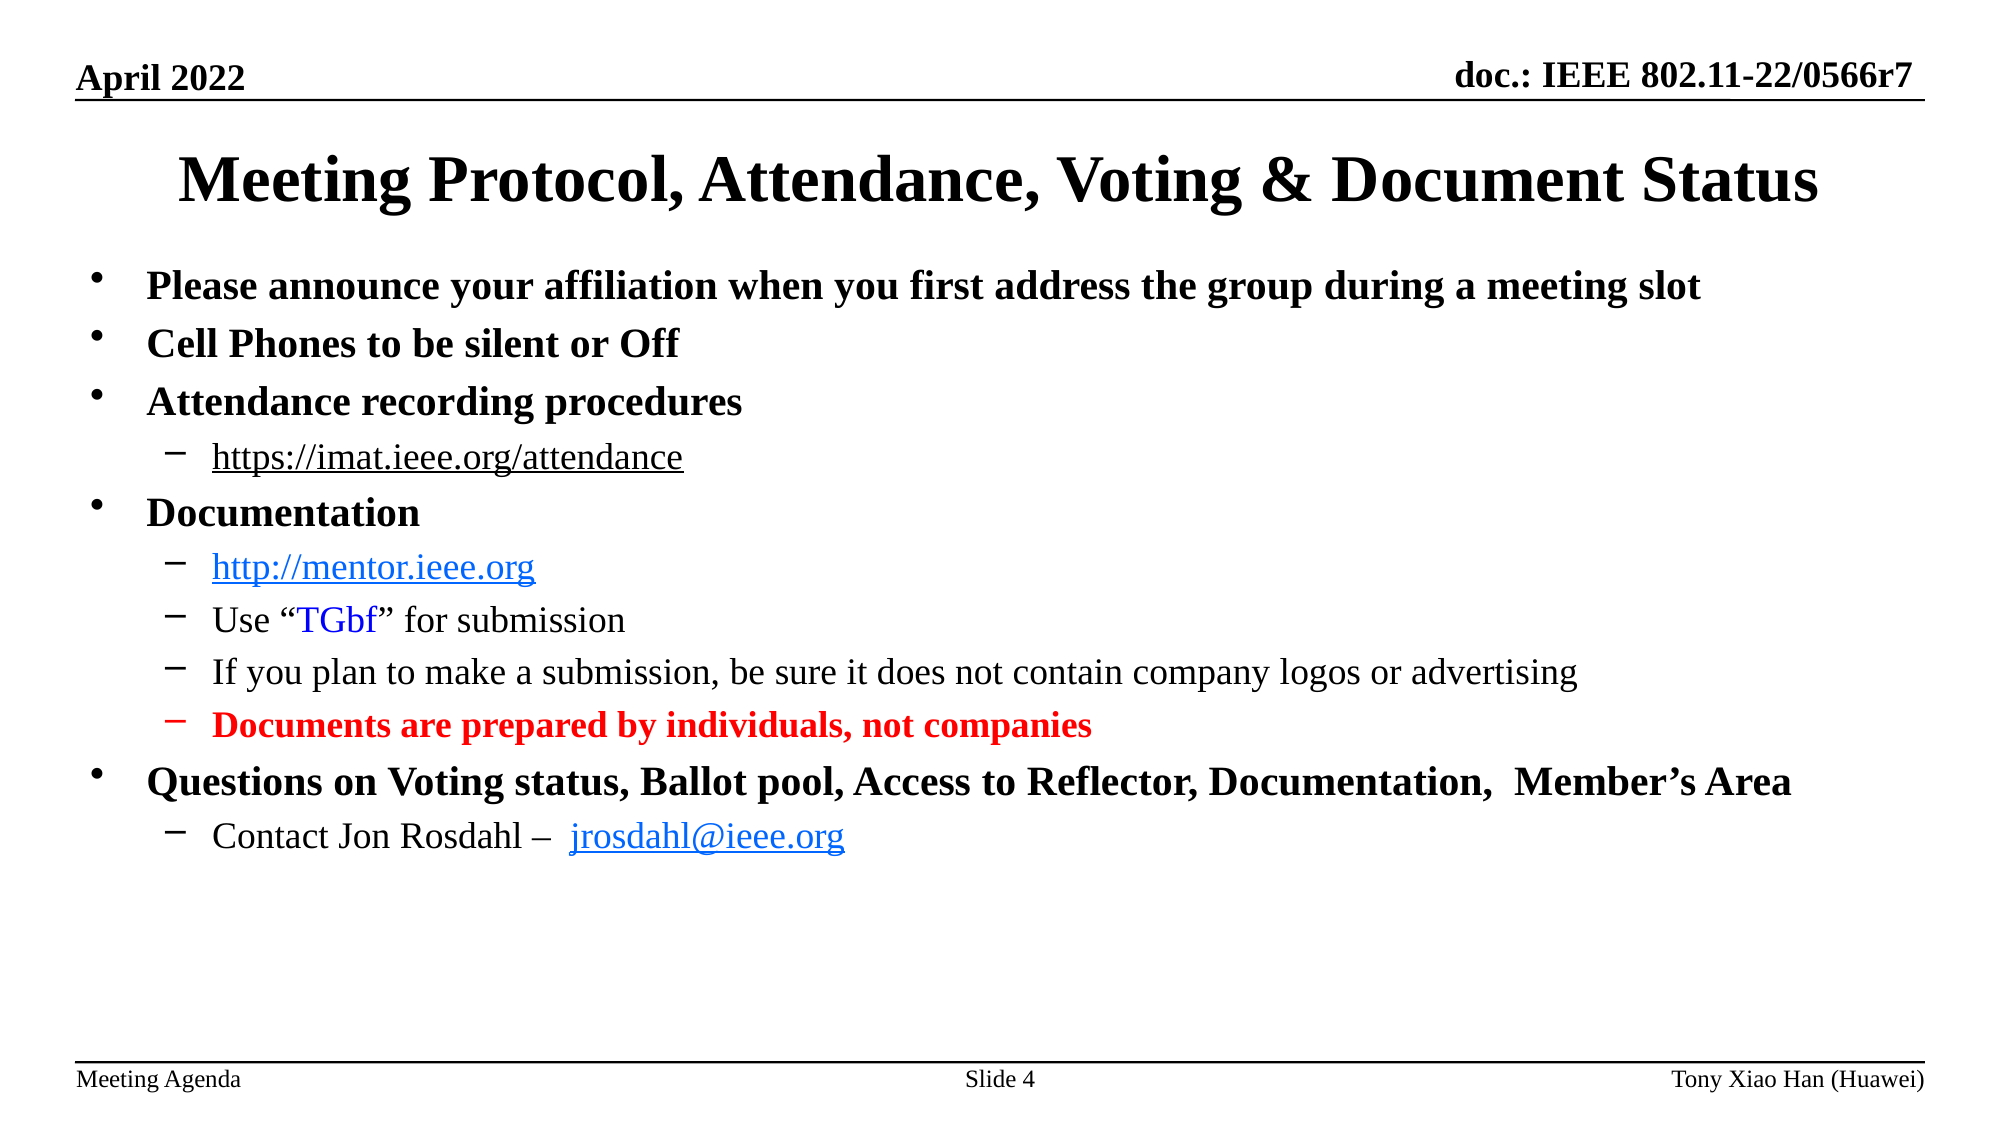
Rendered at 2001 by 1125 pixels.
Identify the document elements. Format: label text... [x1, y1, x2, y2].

list Please announce your affiliation when you first address the group during a meeting slot Cell Phones to be silent or Off Attendance recording procedures https://imat.ieee.org/attendance Documentation http://mentor.ieee.org Use “TGbf” for submission If you plan to make a submission, be sure it does not contain company logos or advertising Documents are prepared by individuals, not companies Questions on Voting status, Ballot pool, Access to Reflector, Documentation, Member’s Area Contact Jon Rosdahl – jrosdahl@ieee.org [75, 263, 1925, 925]
text_box Meeting Protocol, Attendance, Voting & Document Status [75, 87, 1925, 263]
